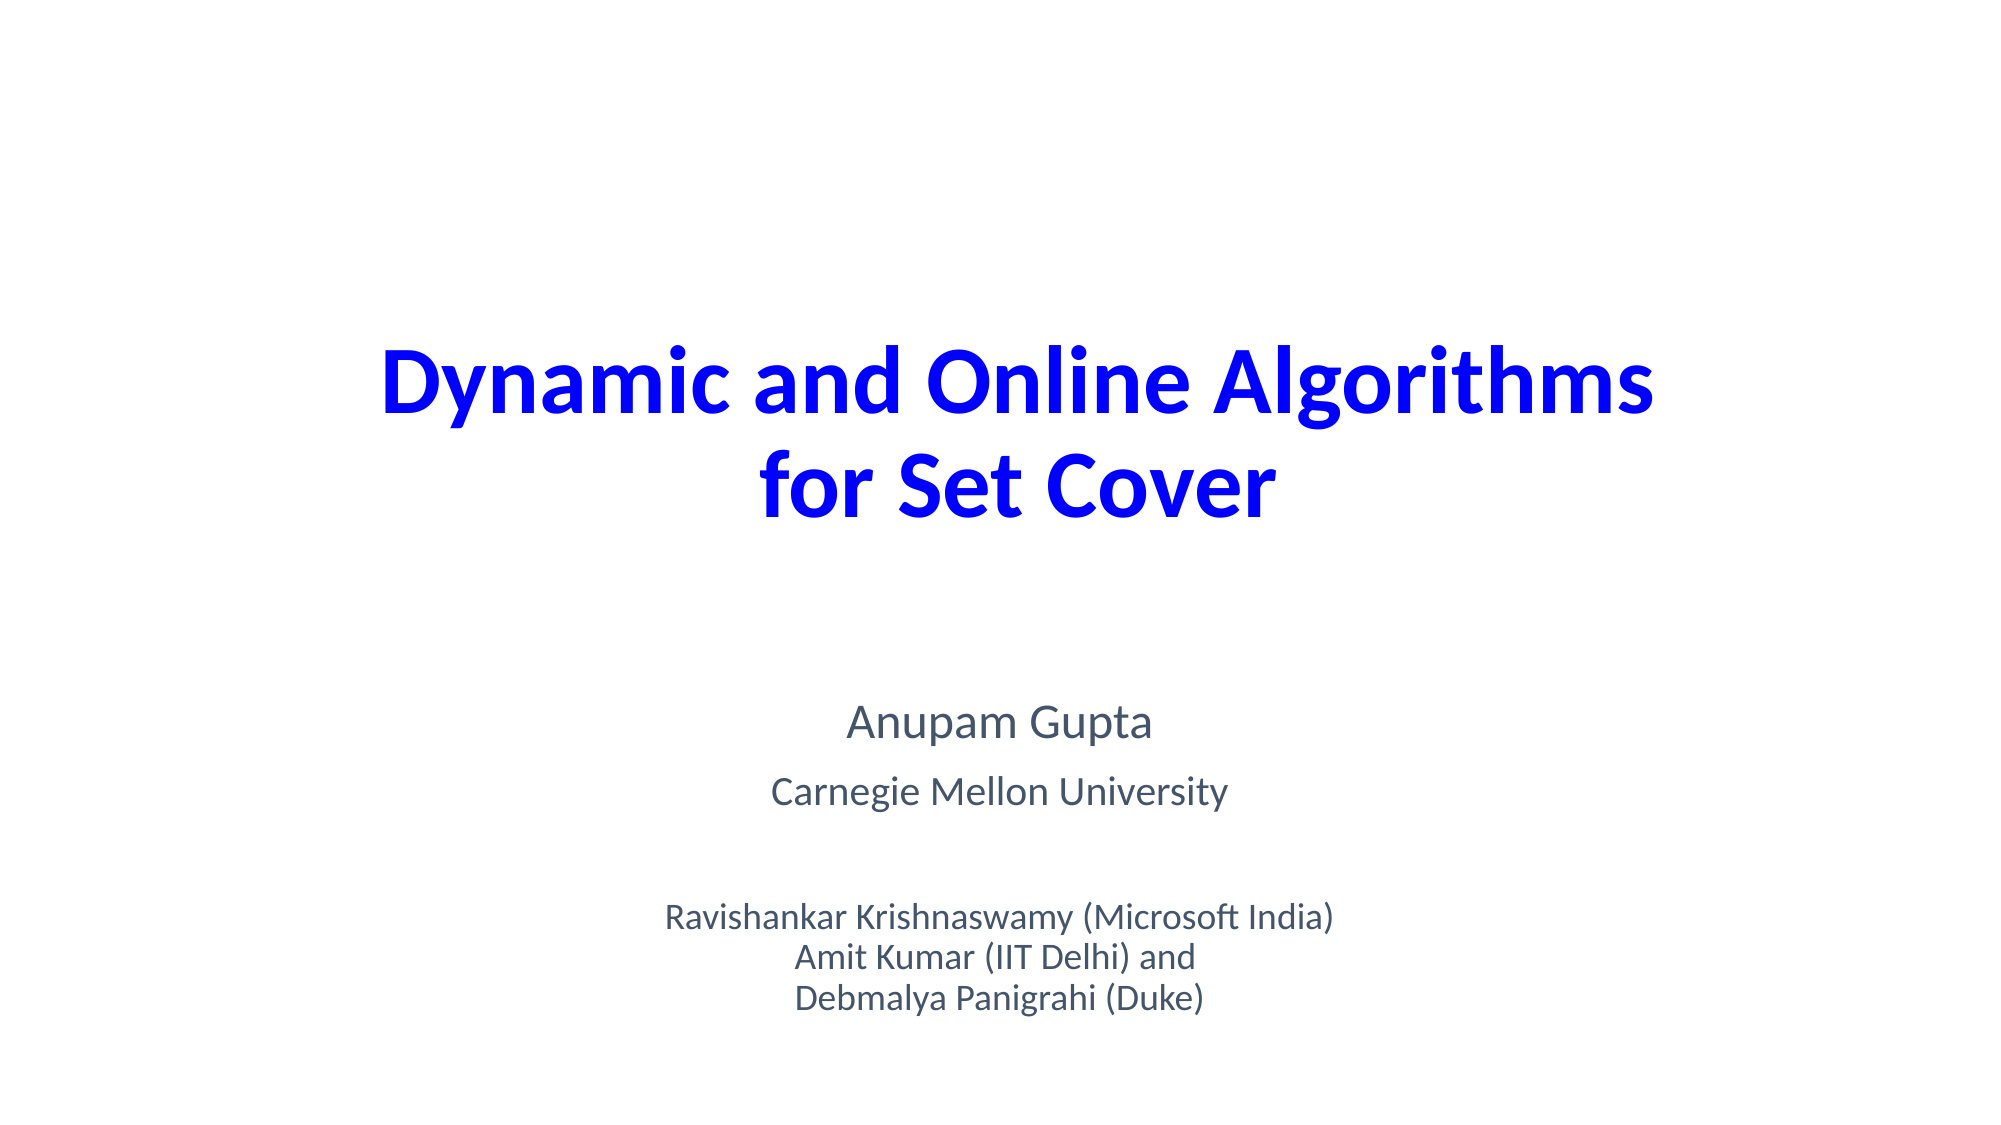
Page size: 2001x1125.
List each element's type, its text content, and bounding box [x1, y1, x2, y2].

title Dynamic and Online Algorithms for Set Cover [300, 321, 1738, 547]
text_box Anupam Gupta Carnegie Mellon University Ravishankar Krishnaswamy (Microsoft India) Amit Kumar (IIT Delhi) and Debmalya Panigrahi (Duke) [474, 687, 1525, 1038]
